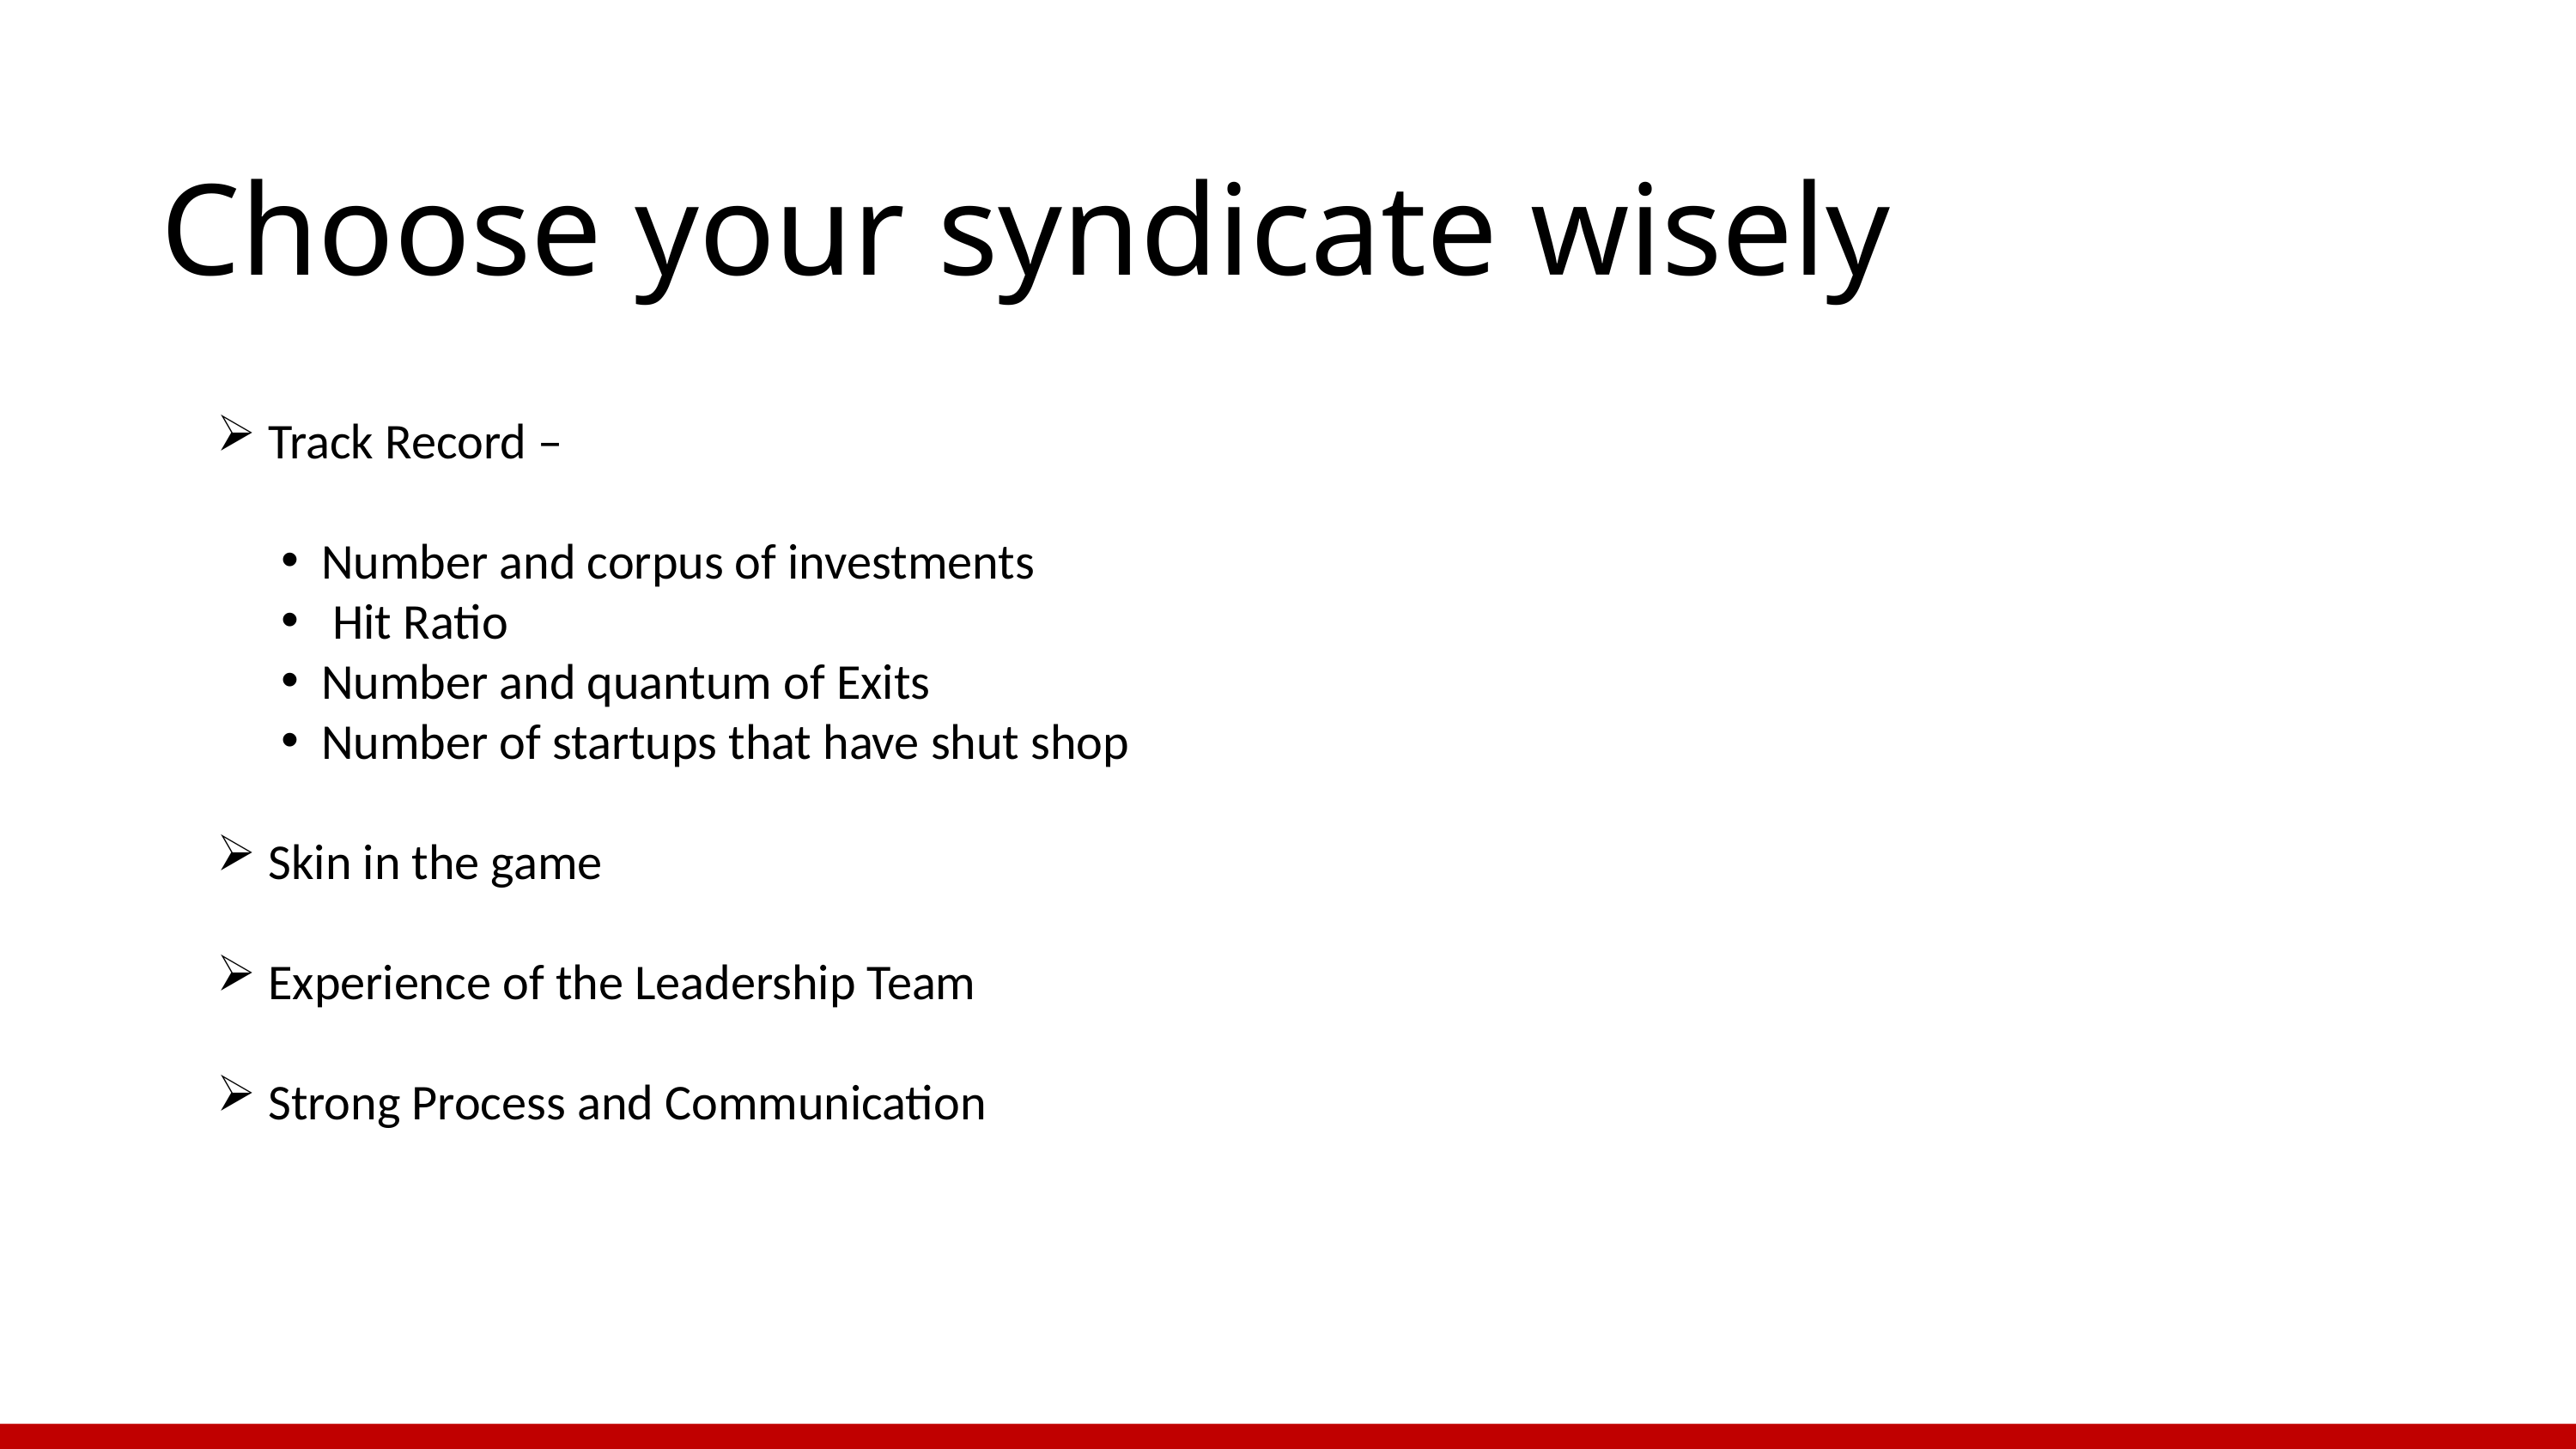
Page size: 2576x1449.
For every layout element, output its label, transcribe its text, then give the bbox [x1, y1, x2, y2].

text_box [0, 1423, 2576, 1449]
text_box Track Record – Number and corpus of investments Hit Ratio Number and quantum of Exits Number of startups that have shut shop Skin in the game Experience of the Leadership Team Strong Process and Communication [204, 402, 1922, 1175]
text_box Choose your syndicate wisely [161, 123, 2310, 300]
